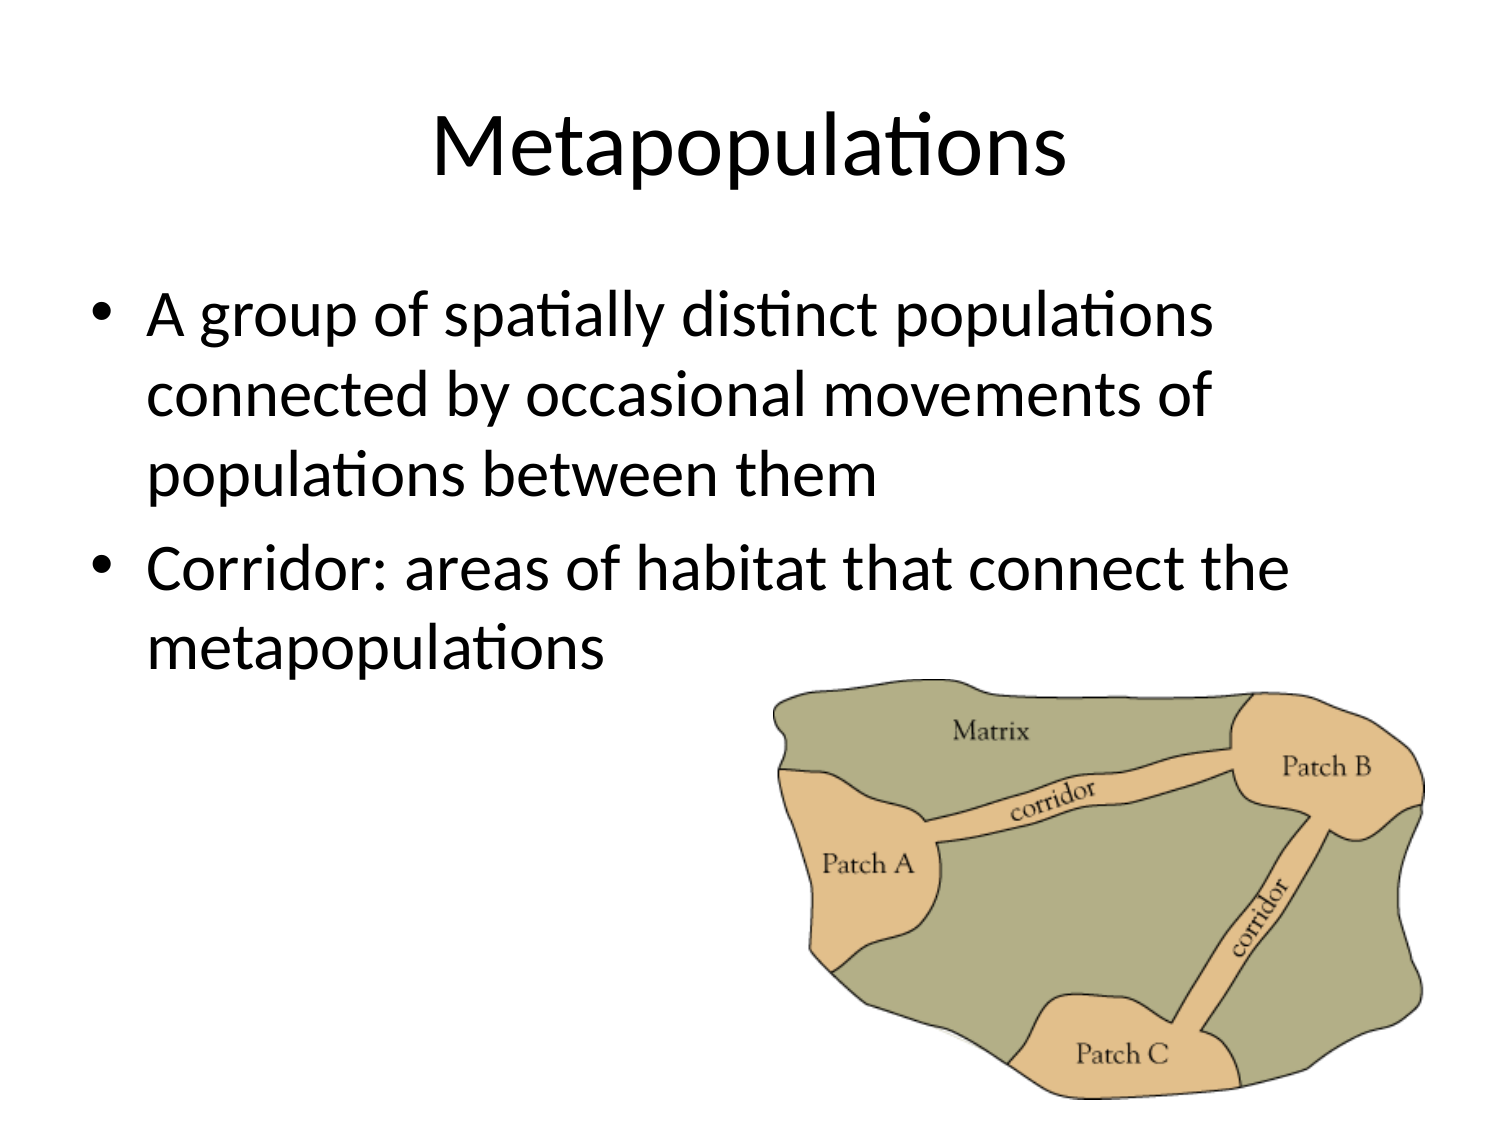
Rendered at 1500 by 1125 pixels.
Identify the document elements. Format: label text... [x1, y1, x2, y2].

list A group of spatially distinct populations connected by occasional movements of populations between them Corridor: areas of habitat that connect the metapopulations [75, 262, 1425, 1005]
picture [773, 679, 1426, 1101]
title Metapopulations [75, 45, 1425, 233]
